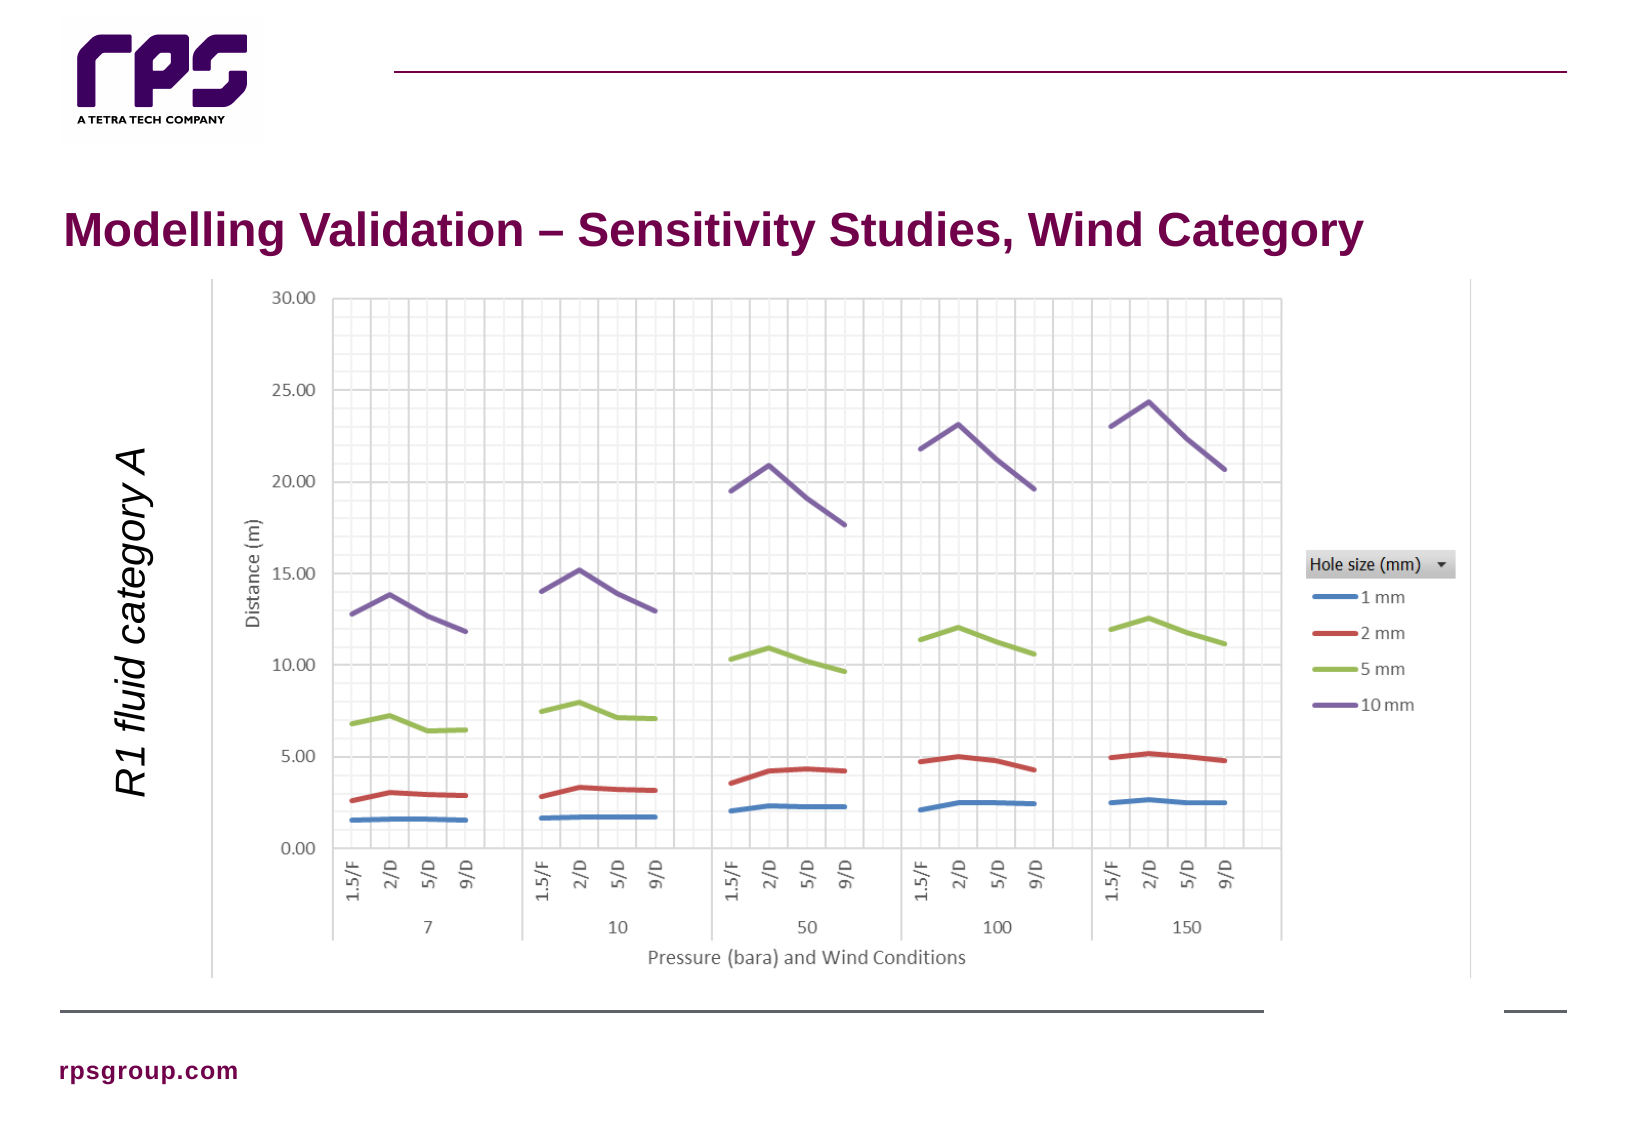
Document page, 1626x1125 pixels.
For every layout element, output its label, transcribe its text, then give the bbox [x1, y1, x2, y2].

picture [60, 15, 264, 143]
title Modelling Validation – Sensitivity Studies, Wind Category [48, 179, 1533, 283]
picture [211, 279, 1472, 978]
text_box R1 fluid category A [99, 304, 190, 843]
